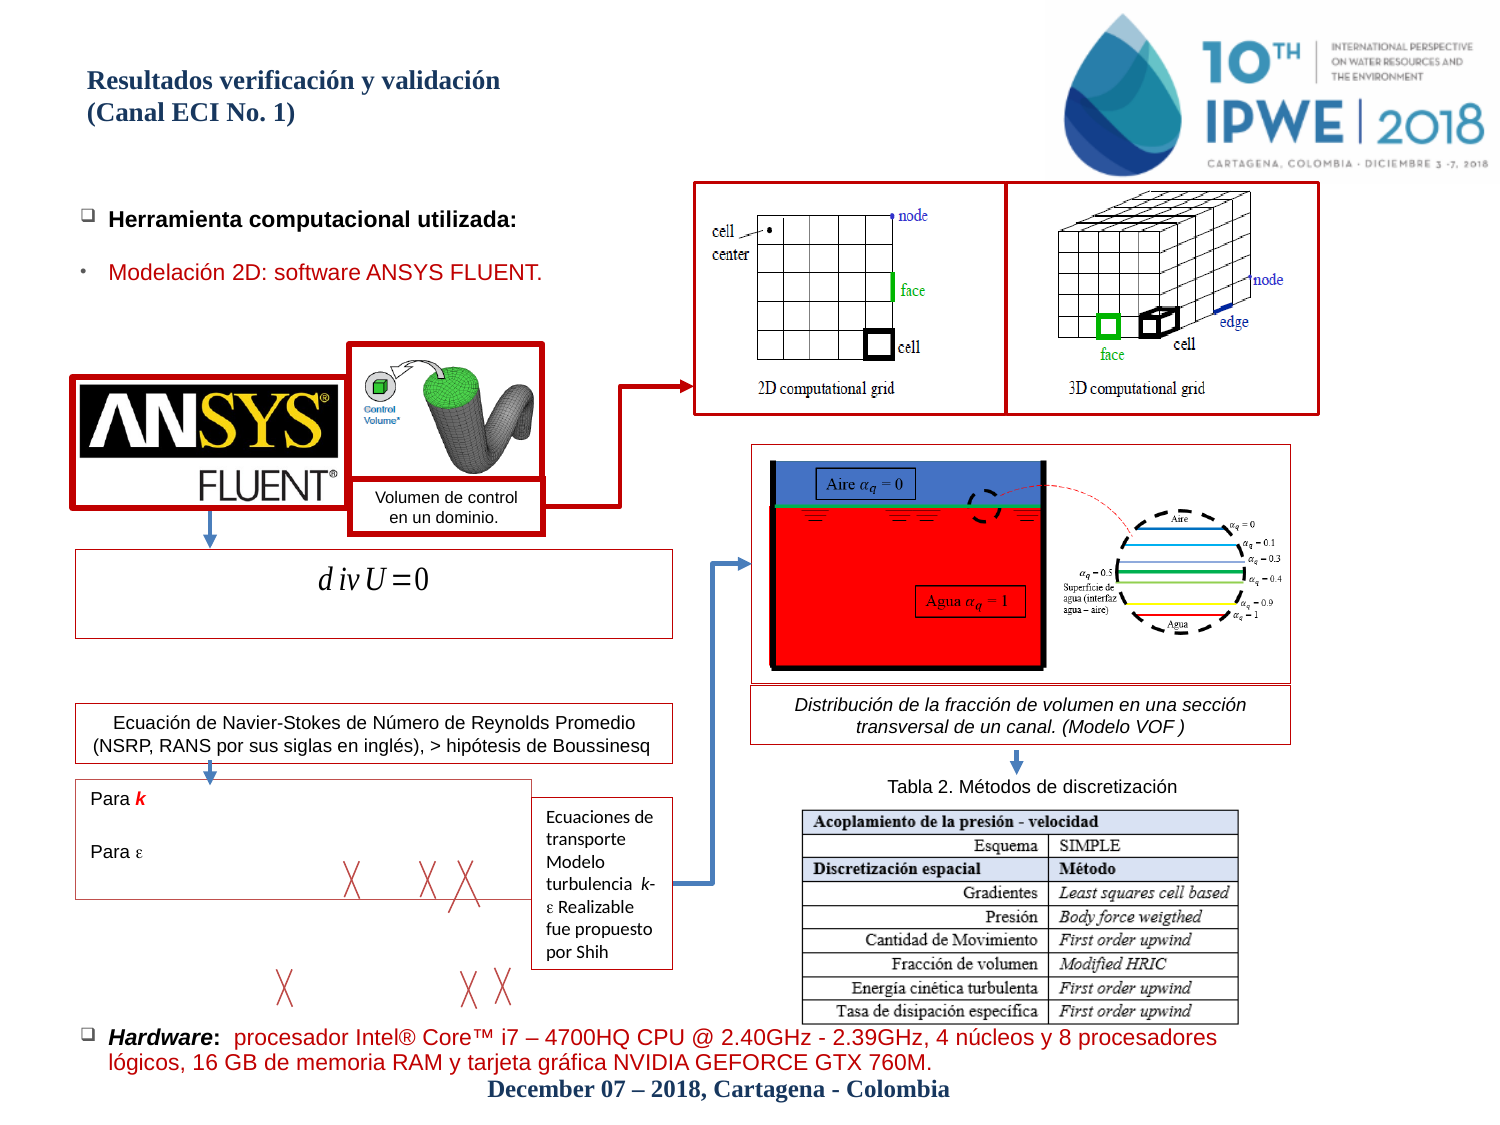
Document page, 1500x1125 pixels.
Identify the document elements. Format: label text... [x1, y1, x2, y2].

picture [351, 347, 540, 477]
text_box Hardware: procesador Intel® Core™ i7 – 4700HQ CPU @ 2.40GHz - 2.39GHz, 4 núcleos y 8 procesadores lógicos, 16 GB de memoria RAM y tarjeta gráfica NVIDIA GEFORCE GTX 760M. [59, 1018, 1248, 1106]
text_box Tabla 2. Métodos de discretización [772, 767, 1293, 805]
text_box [542, 385, 695, 507]
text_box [420, 861, 436, 898]
title Resultados verificación y validación (Canal ECI No. 1) [71, 53, 1365, 136]
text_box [344, 861, 360, 898]
text_box Volumen de control en un dominio. [350, 484, 543, 534]
picture [75, 379, 345, 506]
picture [787, 796, 1248, 1036]
text_box Distribución de la fracción de volumen en una sección transversal de un canal. (Modelo VOF ) [757, 691, 1291, 745]
picture [695, 183, 1005, 413]
picture [1007, 183, 1318, 413]
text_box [276, 969, 293, 1006]
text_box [461, 971, 477, 1008]
text_box Herramienta computacional utilizada: Modelación 2D: software ANSYS FLUENT. [699, 200, 1368, 487]
text_box Ecuación de Navier-Stokes de Número de Reynolds Promedio (NSRP, RANS por sus siglas en inglés), > hipótesis de Boussinesq [75, 703, 667, 764]
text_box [494, 967, 511, 1004]
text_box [672, 563, 753, 896]
text_box Herramienta computacional utilizada: Modelación 2D: software ANSYS FLUENT. [59, 200, 690, 487]
text_box Ecuaciones de transporte Modelo turbulencia k- e Realizable fue propuesto por Shih [531, 797, 673, 970]
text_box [475, 860, 480, 908]
picture [751, 444, 1291, 684]
picture [1045, 0, 1500, 184]
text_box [448, 860, 473, 913]
